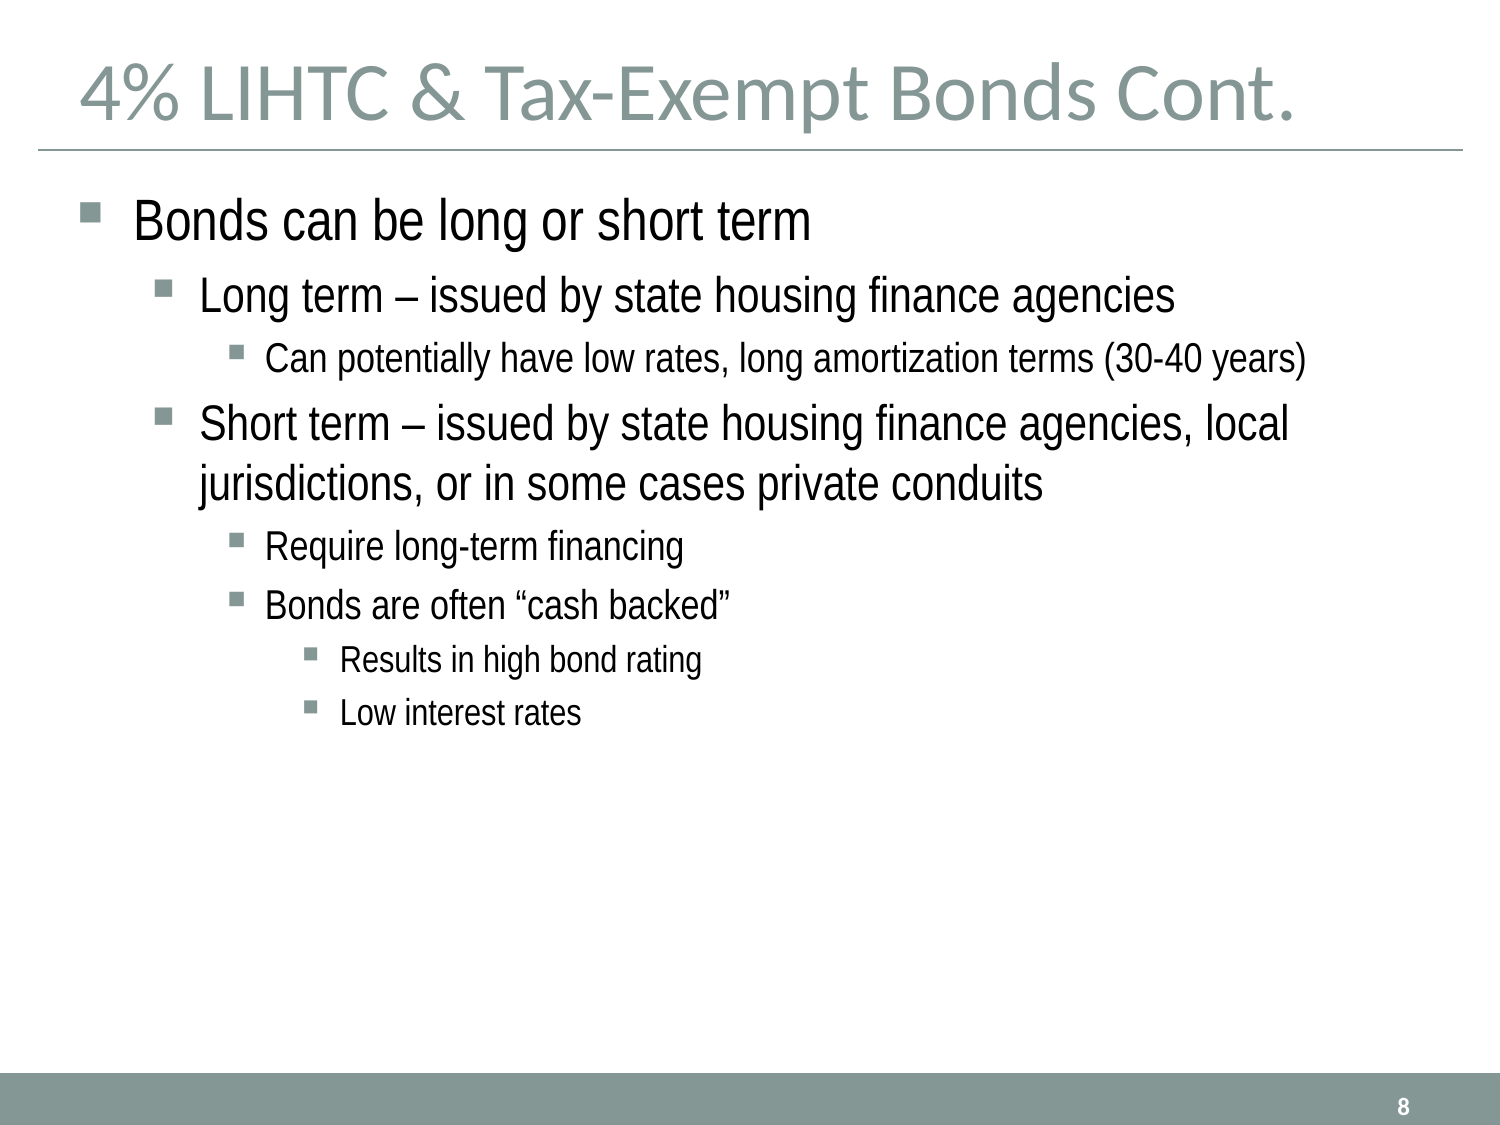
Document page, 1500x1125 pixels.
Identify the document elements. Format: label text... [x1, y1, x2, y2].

title 4% LIHTC & Tax-Exempt Bonds Cont. [64, 12, 1388, 163]
slide_number 8 [1074, 1074, 1425, 1125]
list Bonds can be long or short term Long term – issued by state housing finance agencies Can potentially have low rates, long amortization terms (30-40 years) Short term – issued by state housing finance agencies, local jurisdictions, or in some cases private conduits Require long-term financing Bonds are often “cash backed” Results in high bond rating Low interest rates [62, 174, 1425, 1005]
